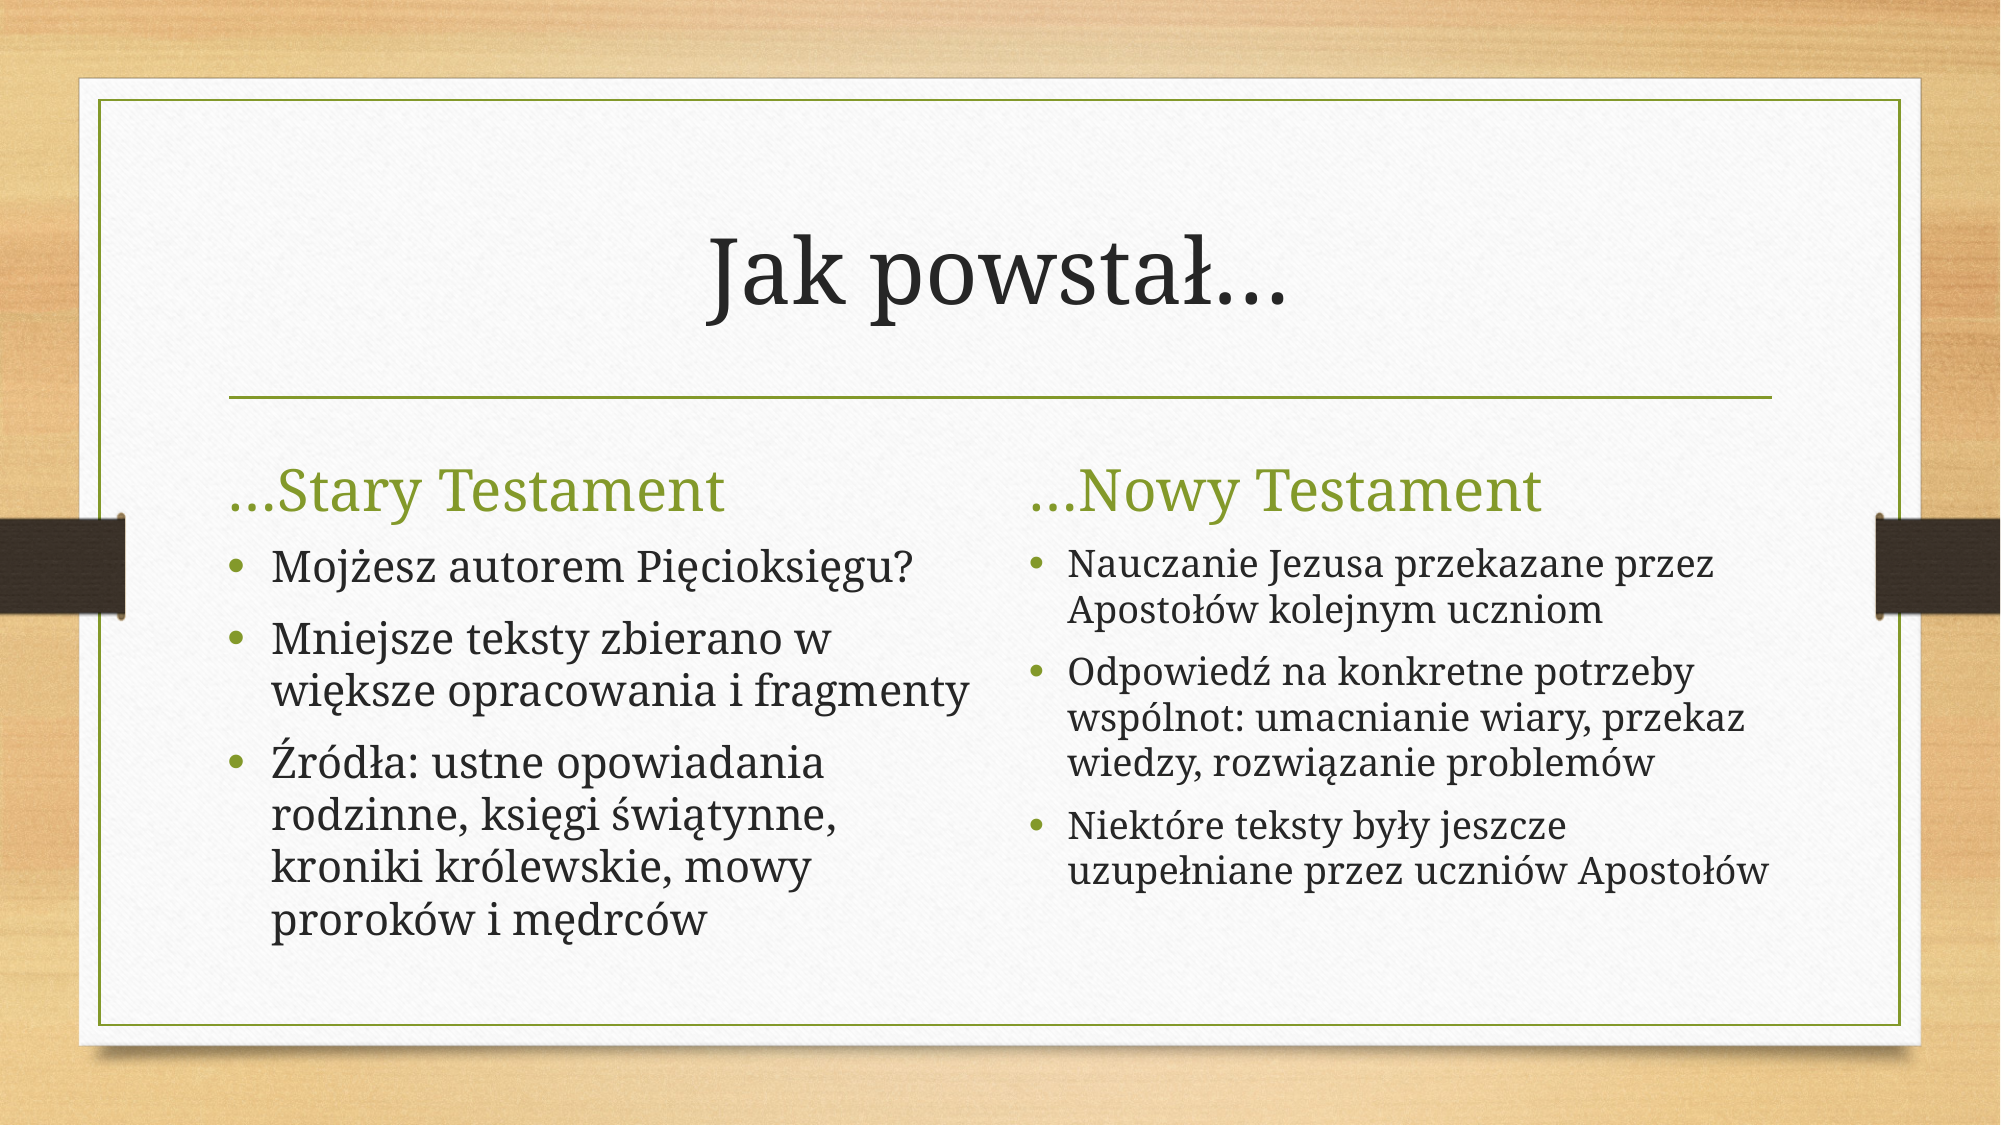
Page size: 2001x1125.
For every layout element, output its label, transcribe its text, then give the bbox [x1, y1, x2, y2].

list Nauczanie Jezusa przekazane przez Apostołów kolejnym uczniom Odpowiedź na konkretne potrzeby wspólnot: umacnianie wiary, przekaz wiedzy, rozwiązanie problemów Niektóre teksty były jeszcze uzupełniane przez uczniów Apostołów [1013, 532, 1788, 964]
picture [0, 0, 2001, 1125]
list Mojżesz autorem Pięcioksięgu? Mniejsze teksty zbierano w większe opracowania i fragmenty Źródła: ustne opowiadania rodzinne, księgi świątynne, kroniki królewskie, mowy proroków i mędrców [212, 532, 987, 964]
title Jak powstał… [212, 161, 1788, 375]
list …Stary Testament [212, 436, 987, 531]
list …Nowy Testament [1013, 436, 1788, 531]
